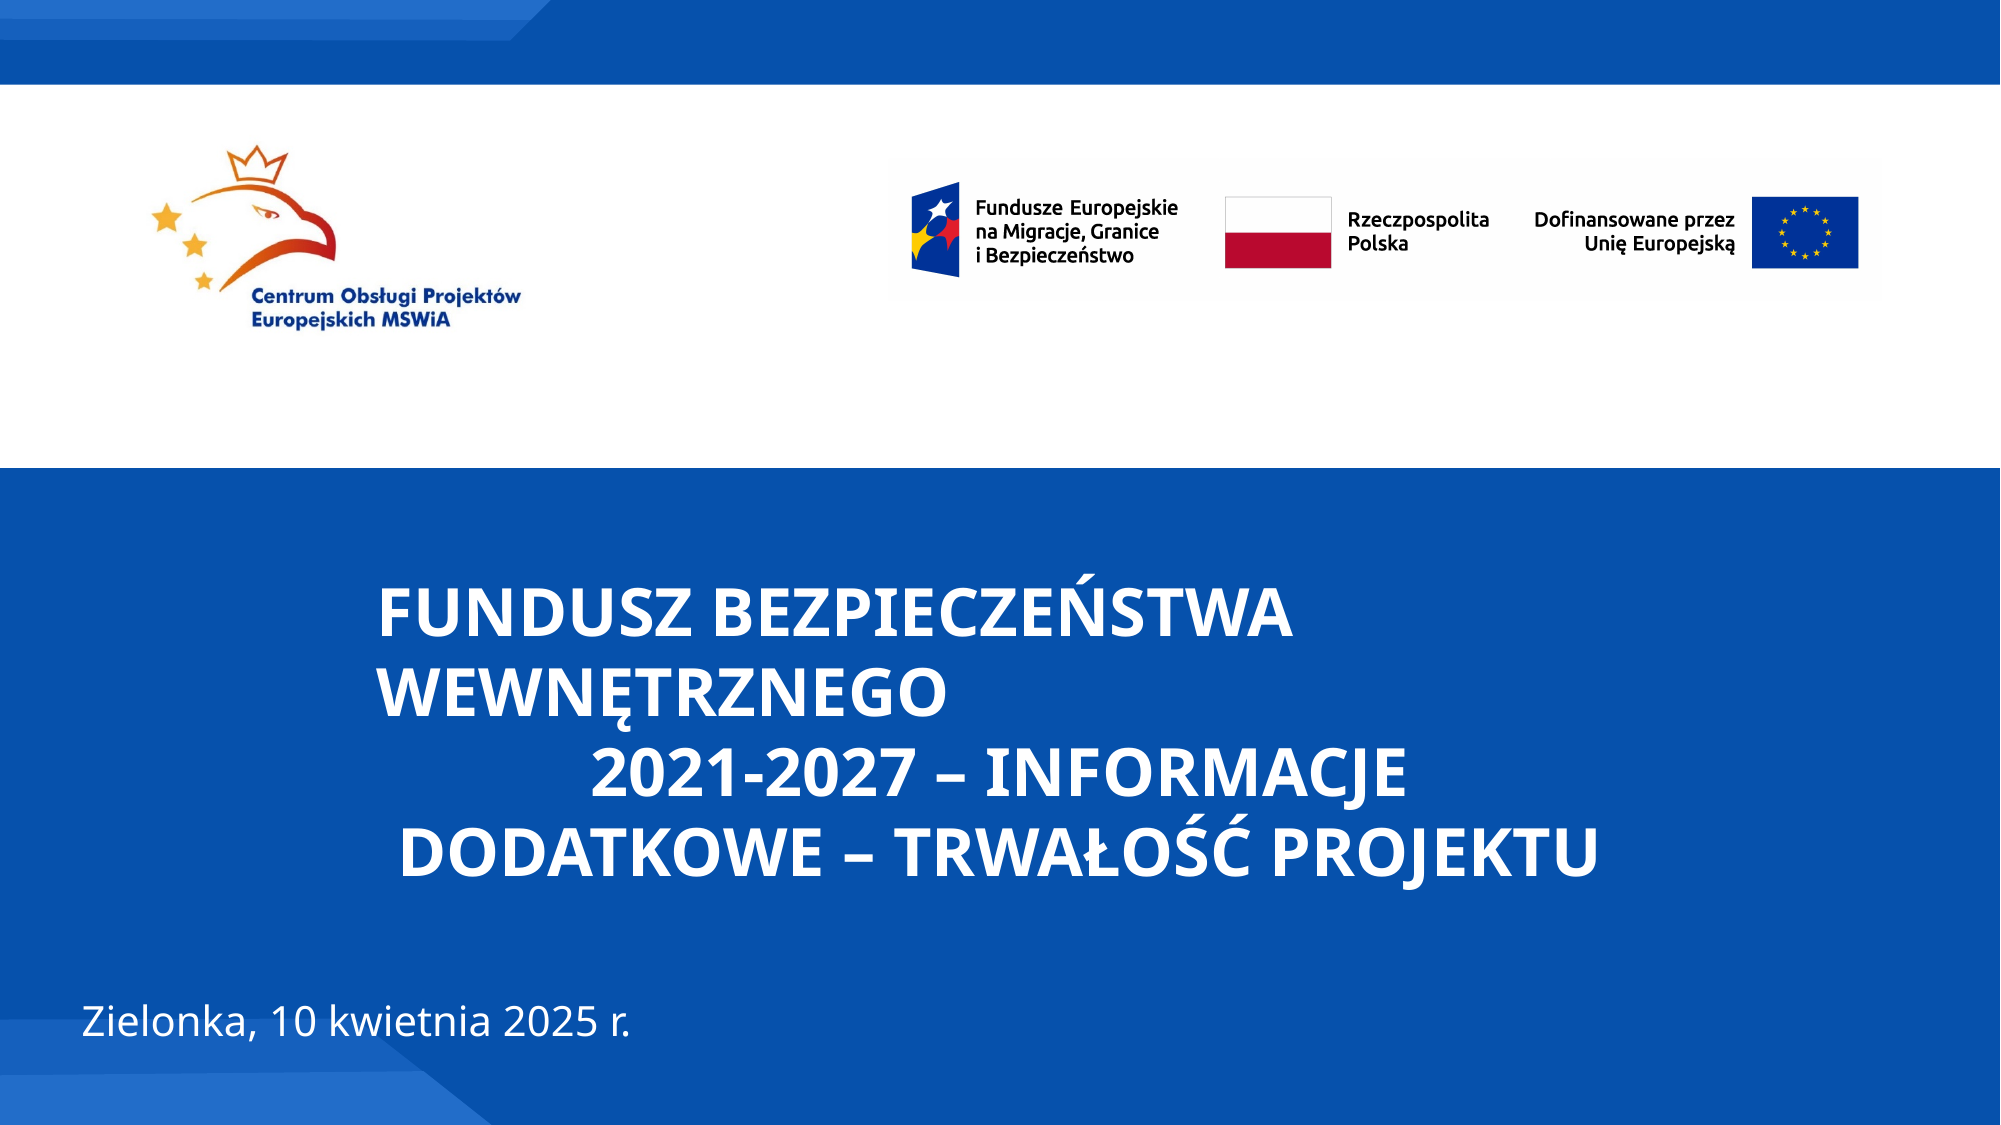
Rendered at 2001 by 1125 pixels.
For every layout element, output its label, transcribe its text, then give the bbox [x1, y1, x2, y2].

text_box Fundusz Bezpieczeństwa Wewnętrznego 2021-2027 – informacje dodatkowe – trwałość projektu [362, 562, 1638, 897]
picture [888, 158, 1882, 301]
text_box Zielonka, 10 kwietnia 2025 r. [66, 987, 741, 1053]
picture [118, 113, 551, 362]
